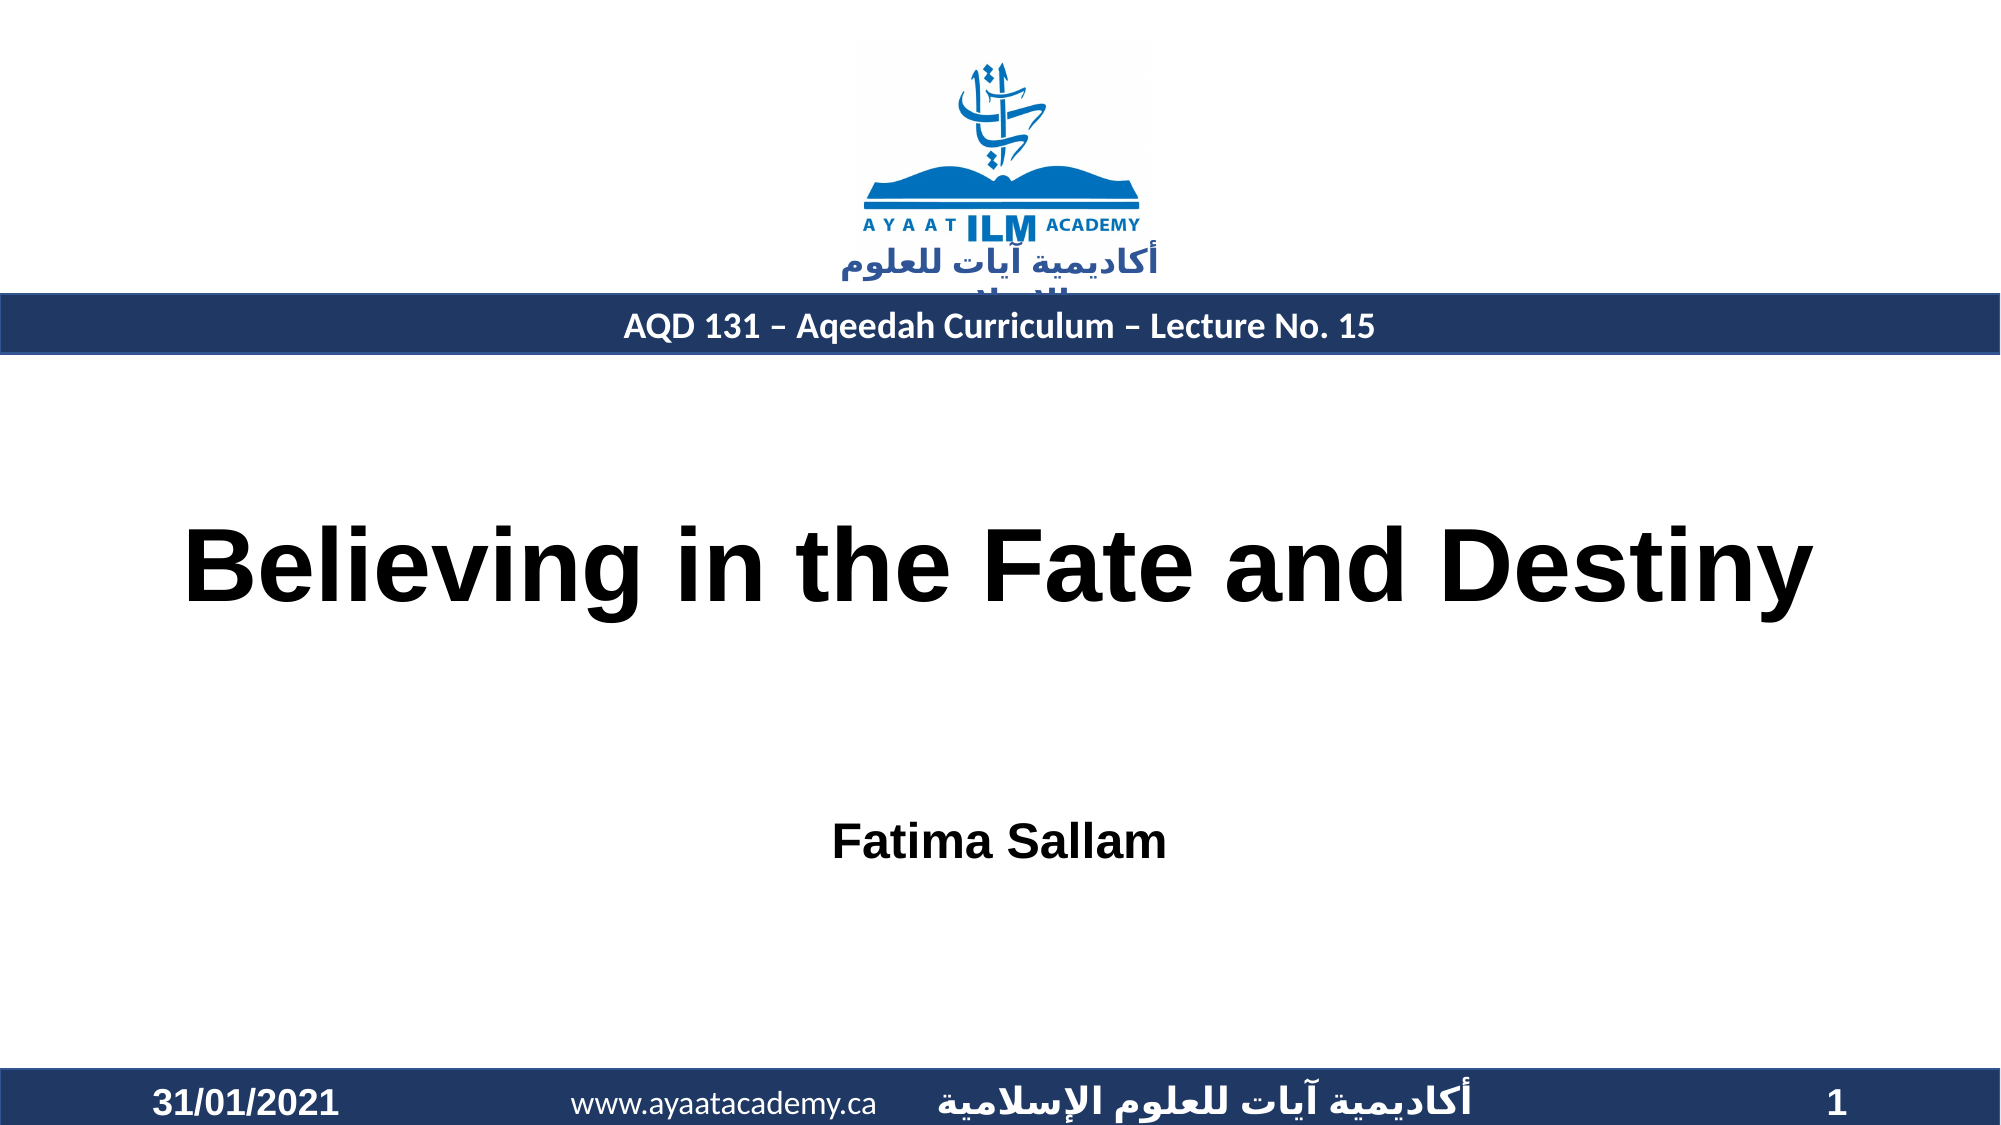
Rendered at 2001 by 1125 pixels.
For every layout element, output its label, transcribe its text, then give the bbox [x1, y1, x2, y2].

picture [850, 39, 1150, 259]
subtitle Fatima Sallam [249, 771, 1750, 1043]
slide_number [137, 1070, 588, 1125]
slide_number 1 [1412, 1070, 1863, 1125]
title Believing in the Fate and Destiny [137, 364, 1863, 757]
